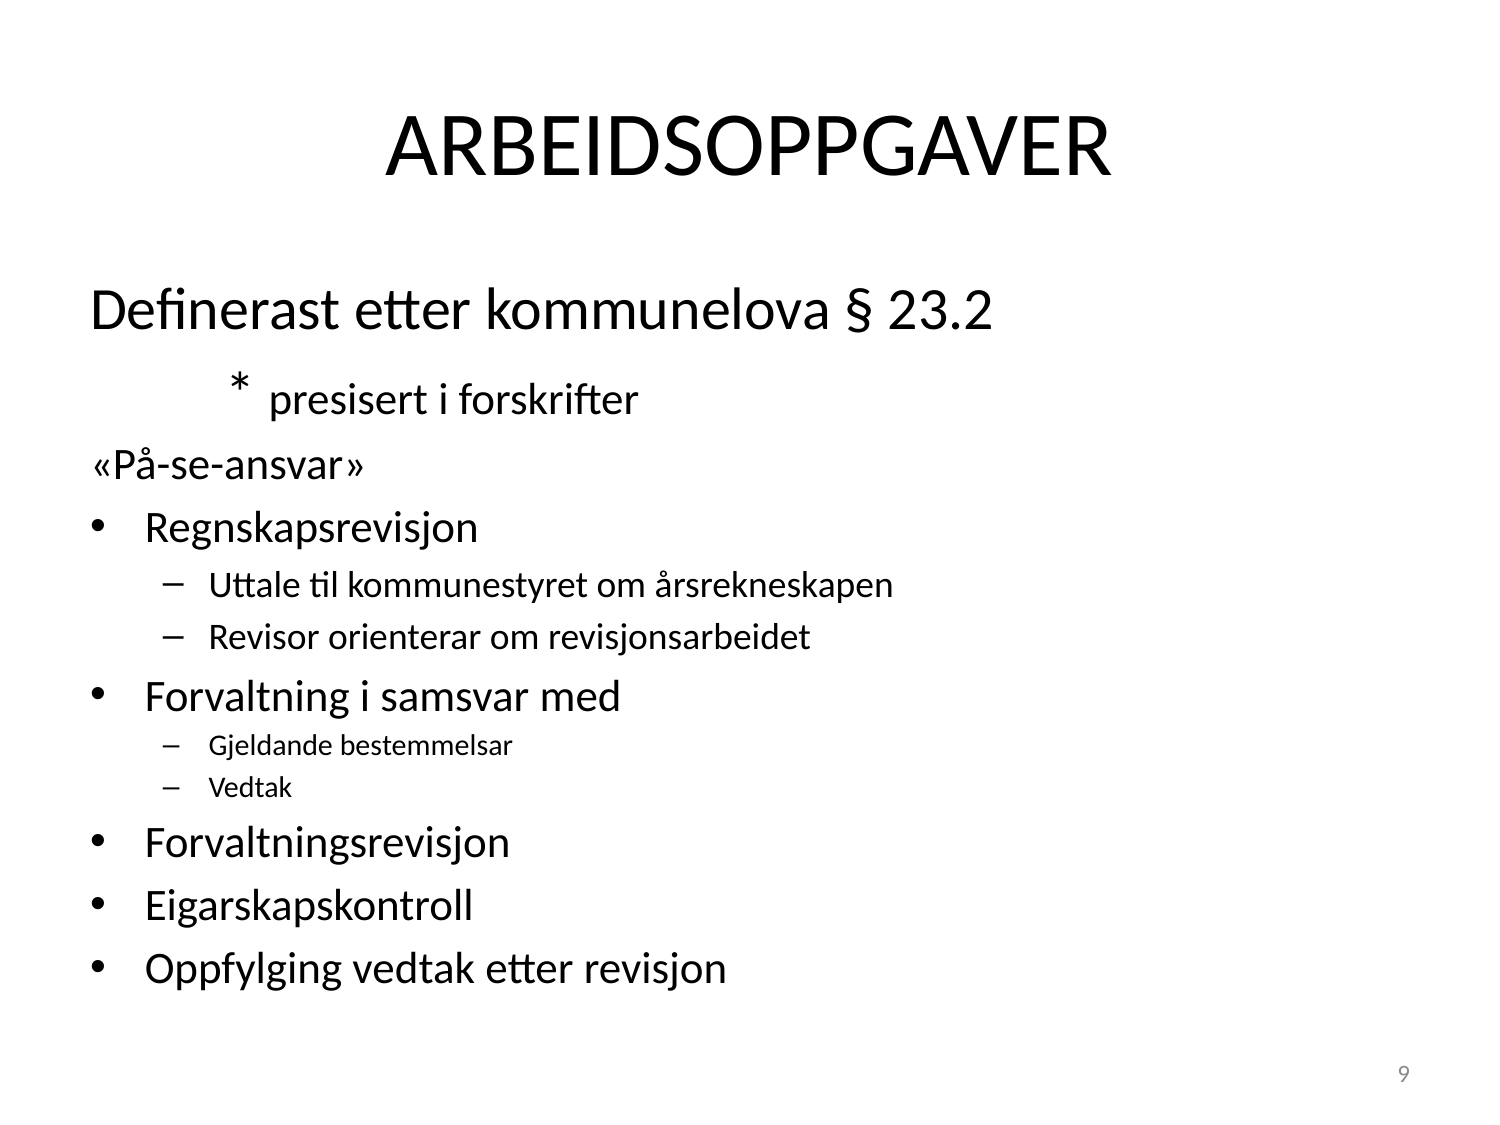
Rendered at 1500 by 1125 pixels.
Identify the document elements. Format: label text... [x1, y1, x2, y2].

slide_number 9 [1074, 1042, 1425, 1103]
title ARBEIDSOPPGAVER [75, 45, 1425, 233]
list Definerast etter kommunelova § 23.2 * presisert i forskrifter «På-se-ansvar» Regnskapsrevisjon Uttale til kommunestyret om årsrekneskapen Revisor orienterar om revisjonsarbeidet Forvaltning i samsvar med Gjeldande bestemmelsar Vedtak Forvaltningsrevisjon Eigarskapskontroll Oppfylging vedtak etter revisjon [75, 262, 1425, 1005]
